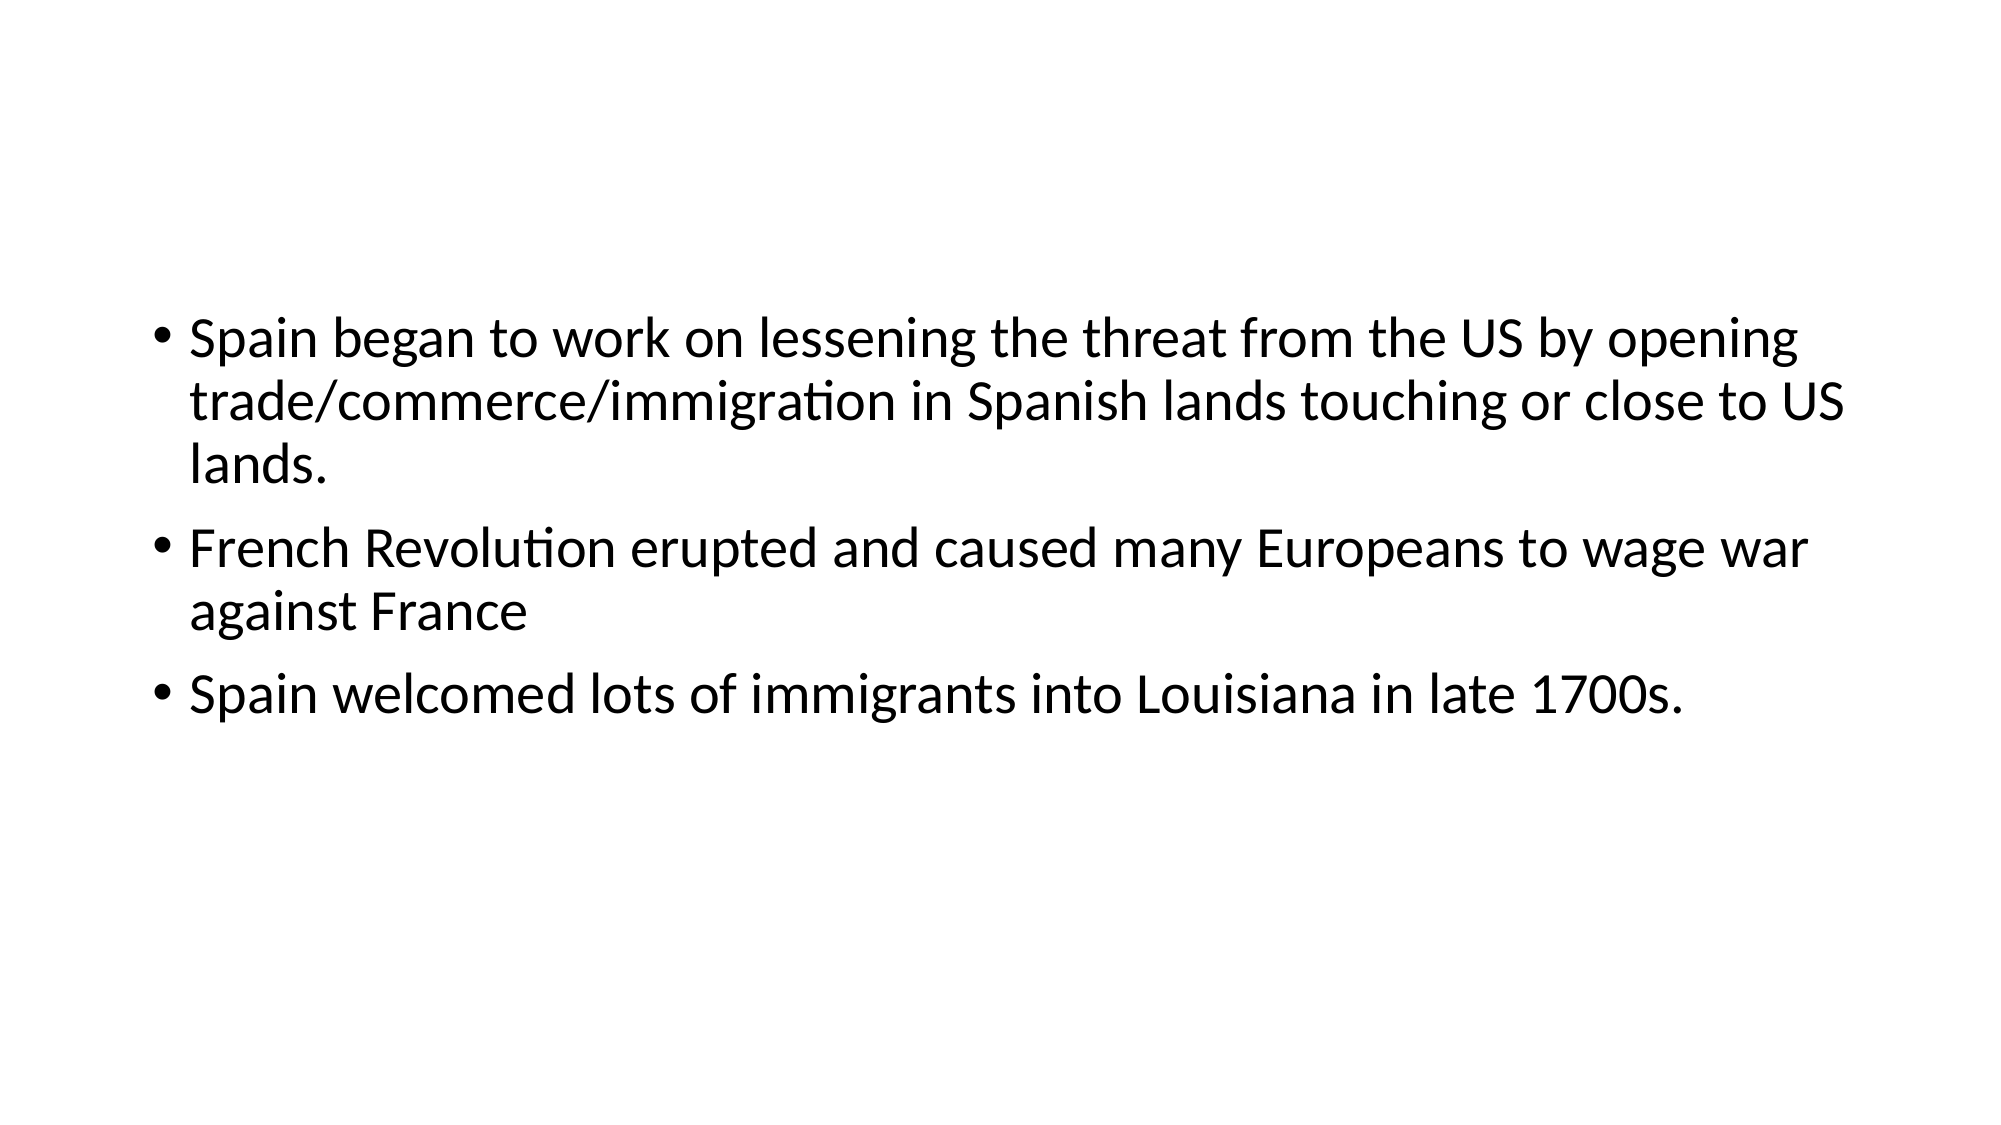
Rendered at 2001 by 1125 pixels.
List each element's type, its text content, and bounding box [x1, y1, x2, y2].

list Spain began to work on lessening the threat from the US by opening trade/commerce/immigration in Spanish lands touching or close to US lands. French Revolution erupted and caused many Europeans to wage war against France Spain welcomed lots of immigrants into Louisiana in late 1700s. [137, 299, 1863, 1014]
